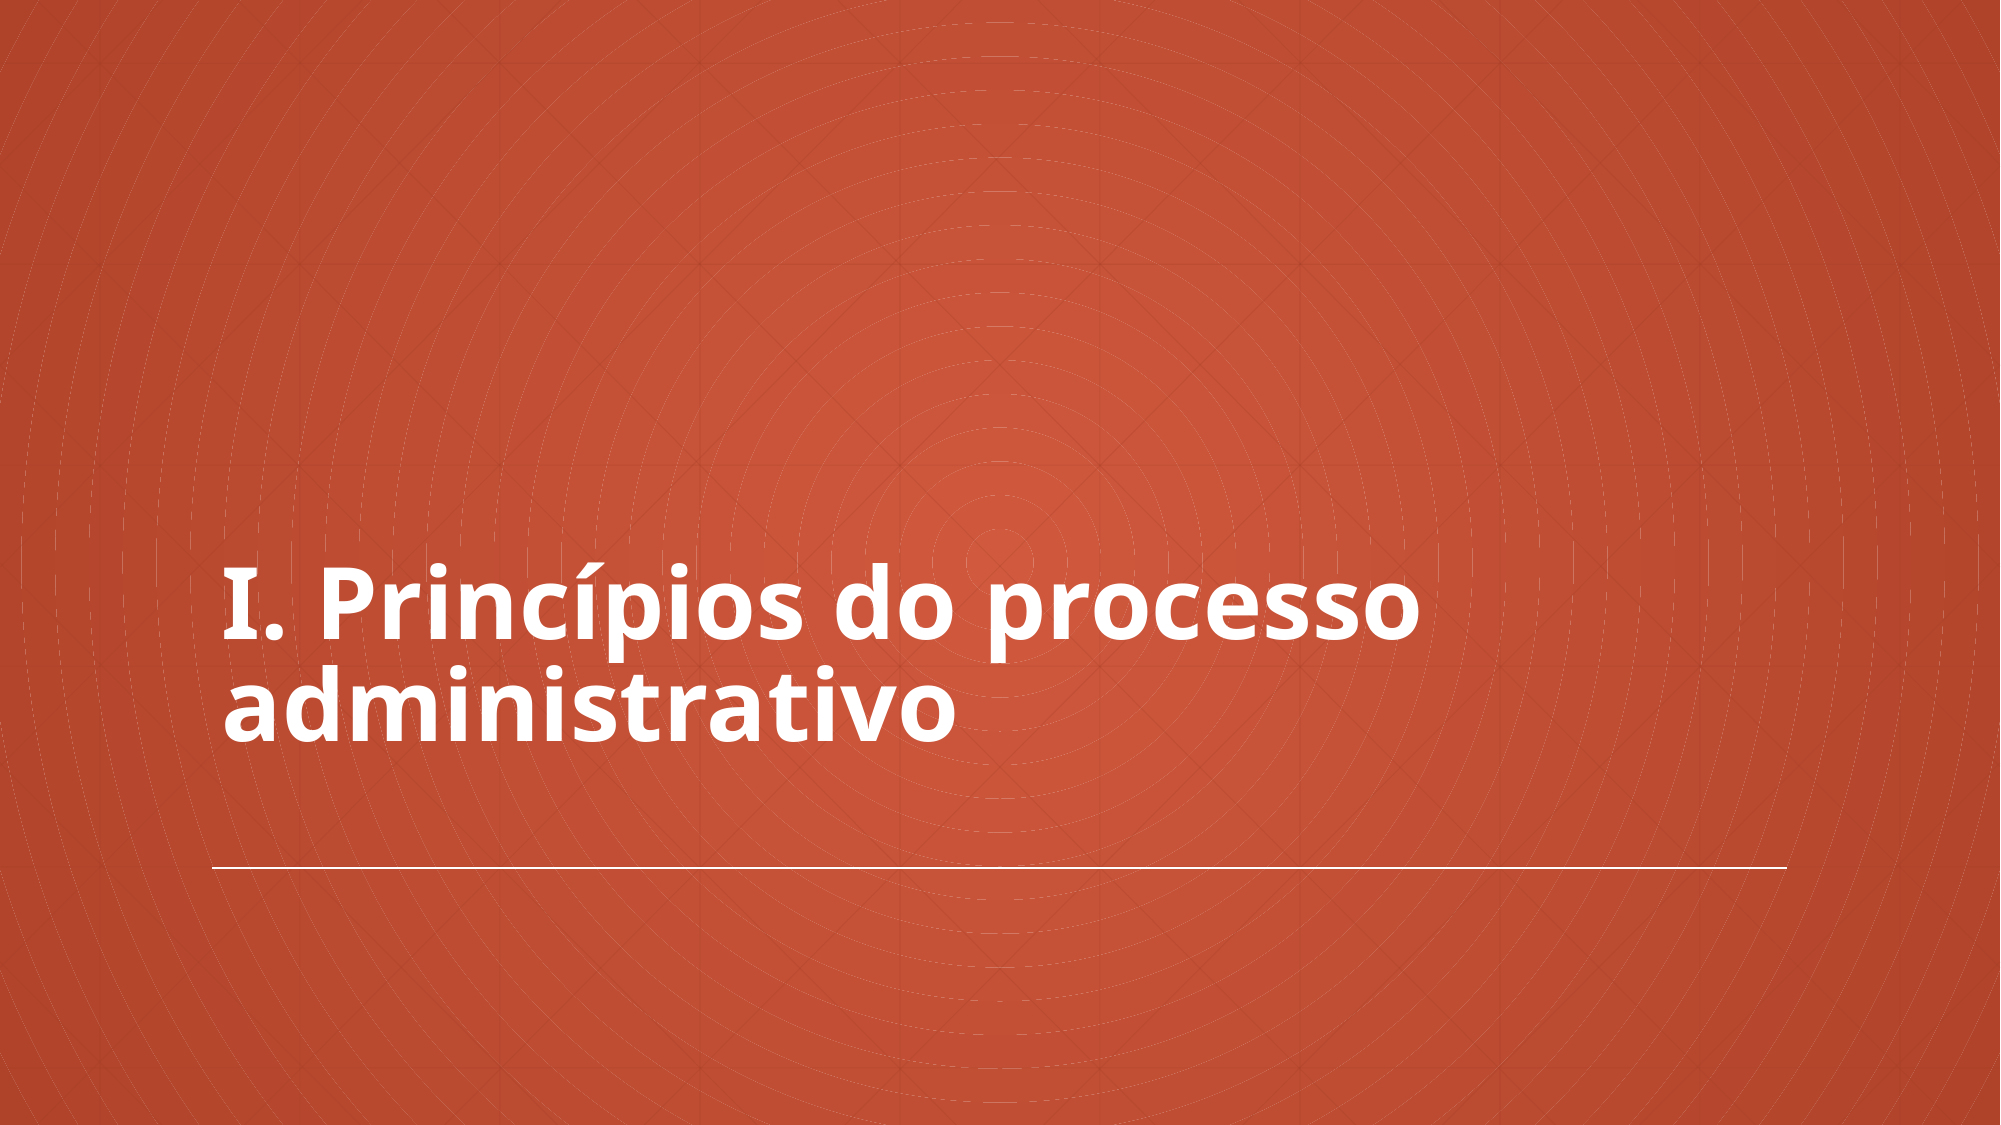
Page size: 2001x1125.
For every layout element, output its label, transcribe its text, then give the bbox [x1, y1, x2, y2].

title I. Princípios do processo administrativo [206, 234, 1782, 770]
